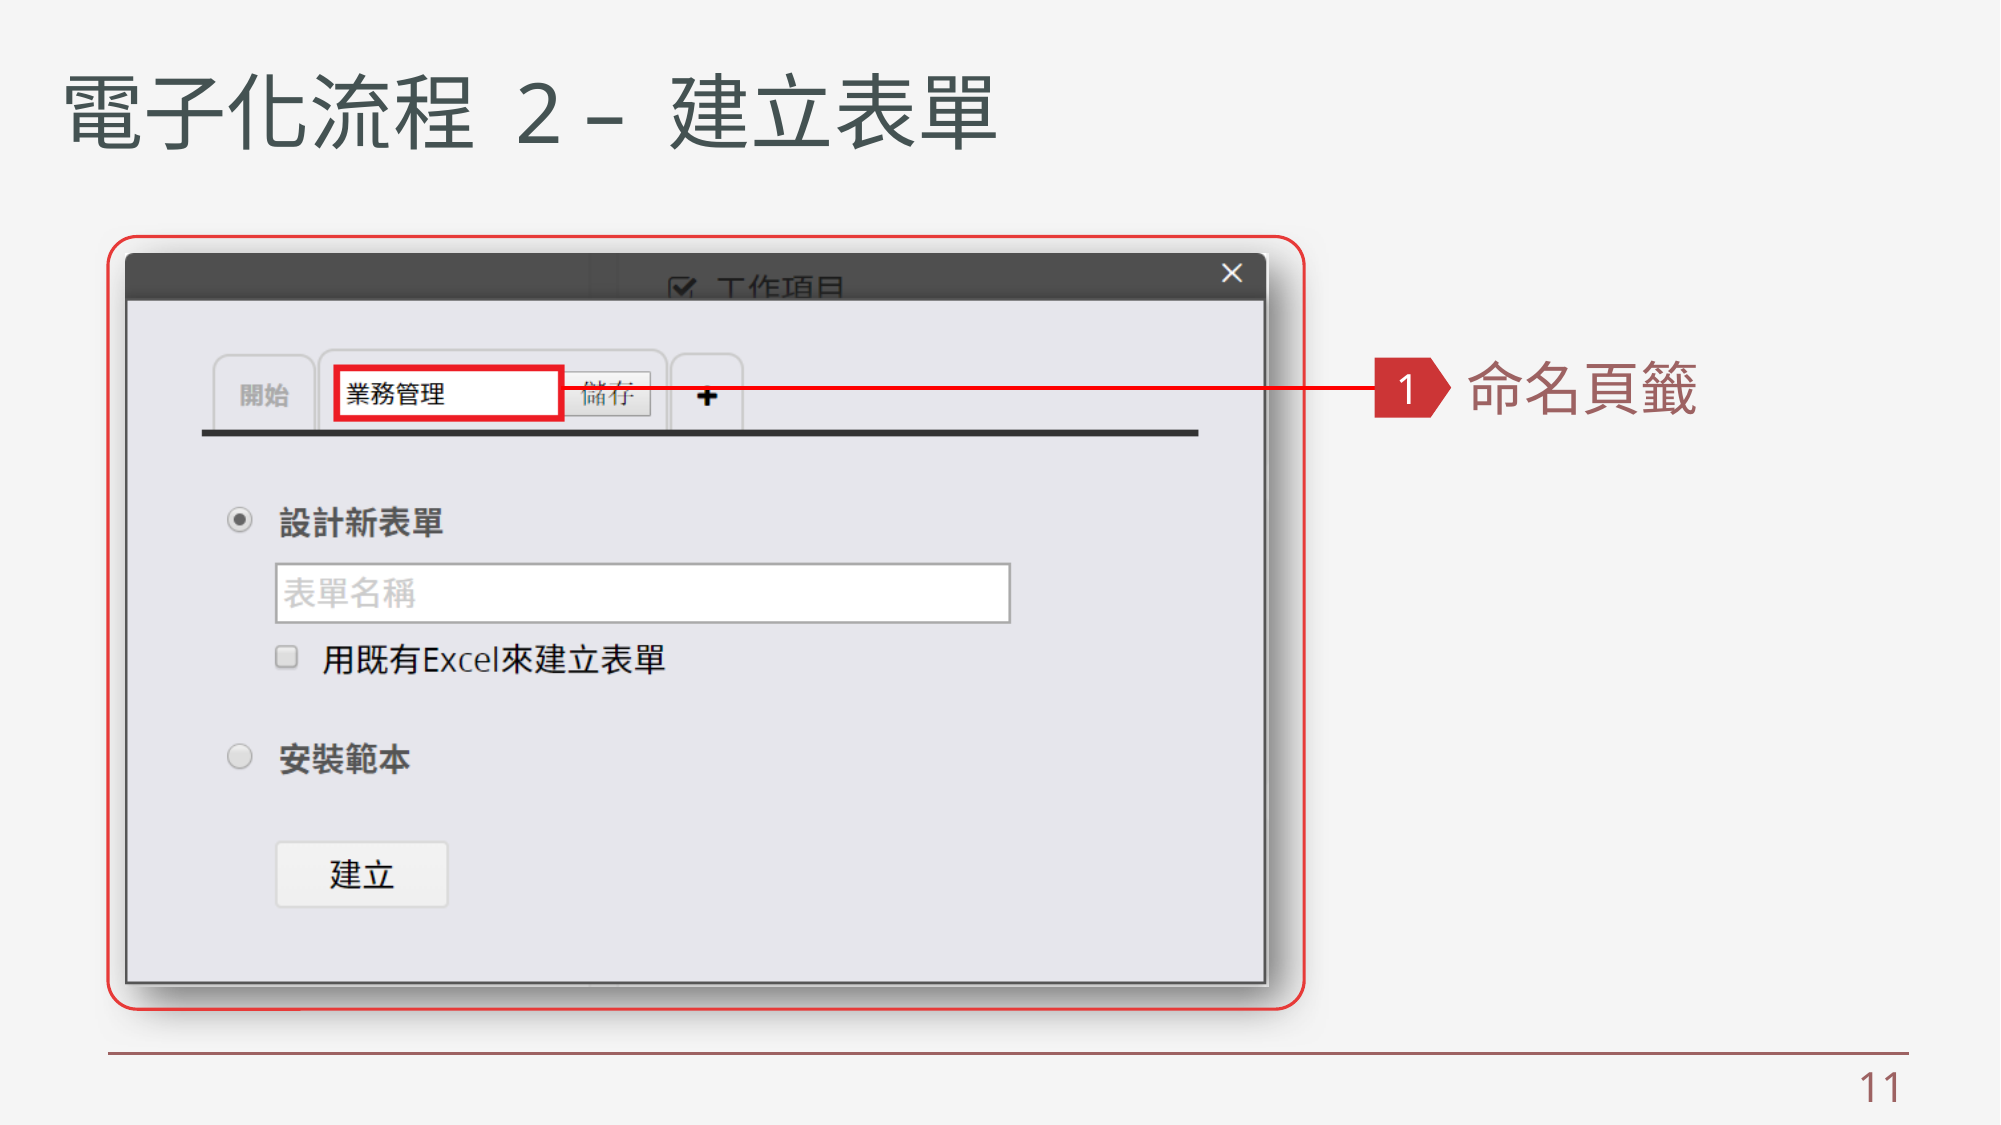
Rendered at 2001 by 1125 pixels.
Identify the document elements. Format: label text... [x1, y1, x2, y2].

text_box 電子化流程 2 – 建立表單 [45, 53, 1202, 168]
text_box 命名頁籤 [1451, 344, 1722, 430]
text_box 1 [1373, 356, 1453, 419]
text_box [106, 235, 1306, 1011]
picture [125, 253, 1269, 987]
text_box 11 [1809, 1053, 1922, 1119]
